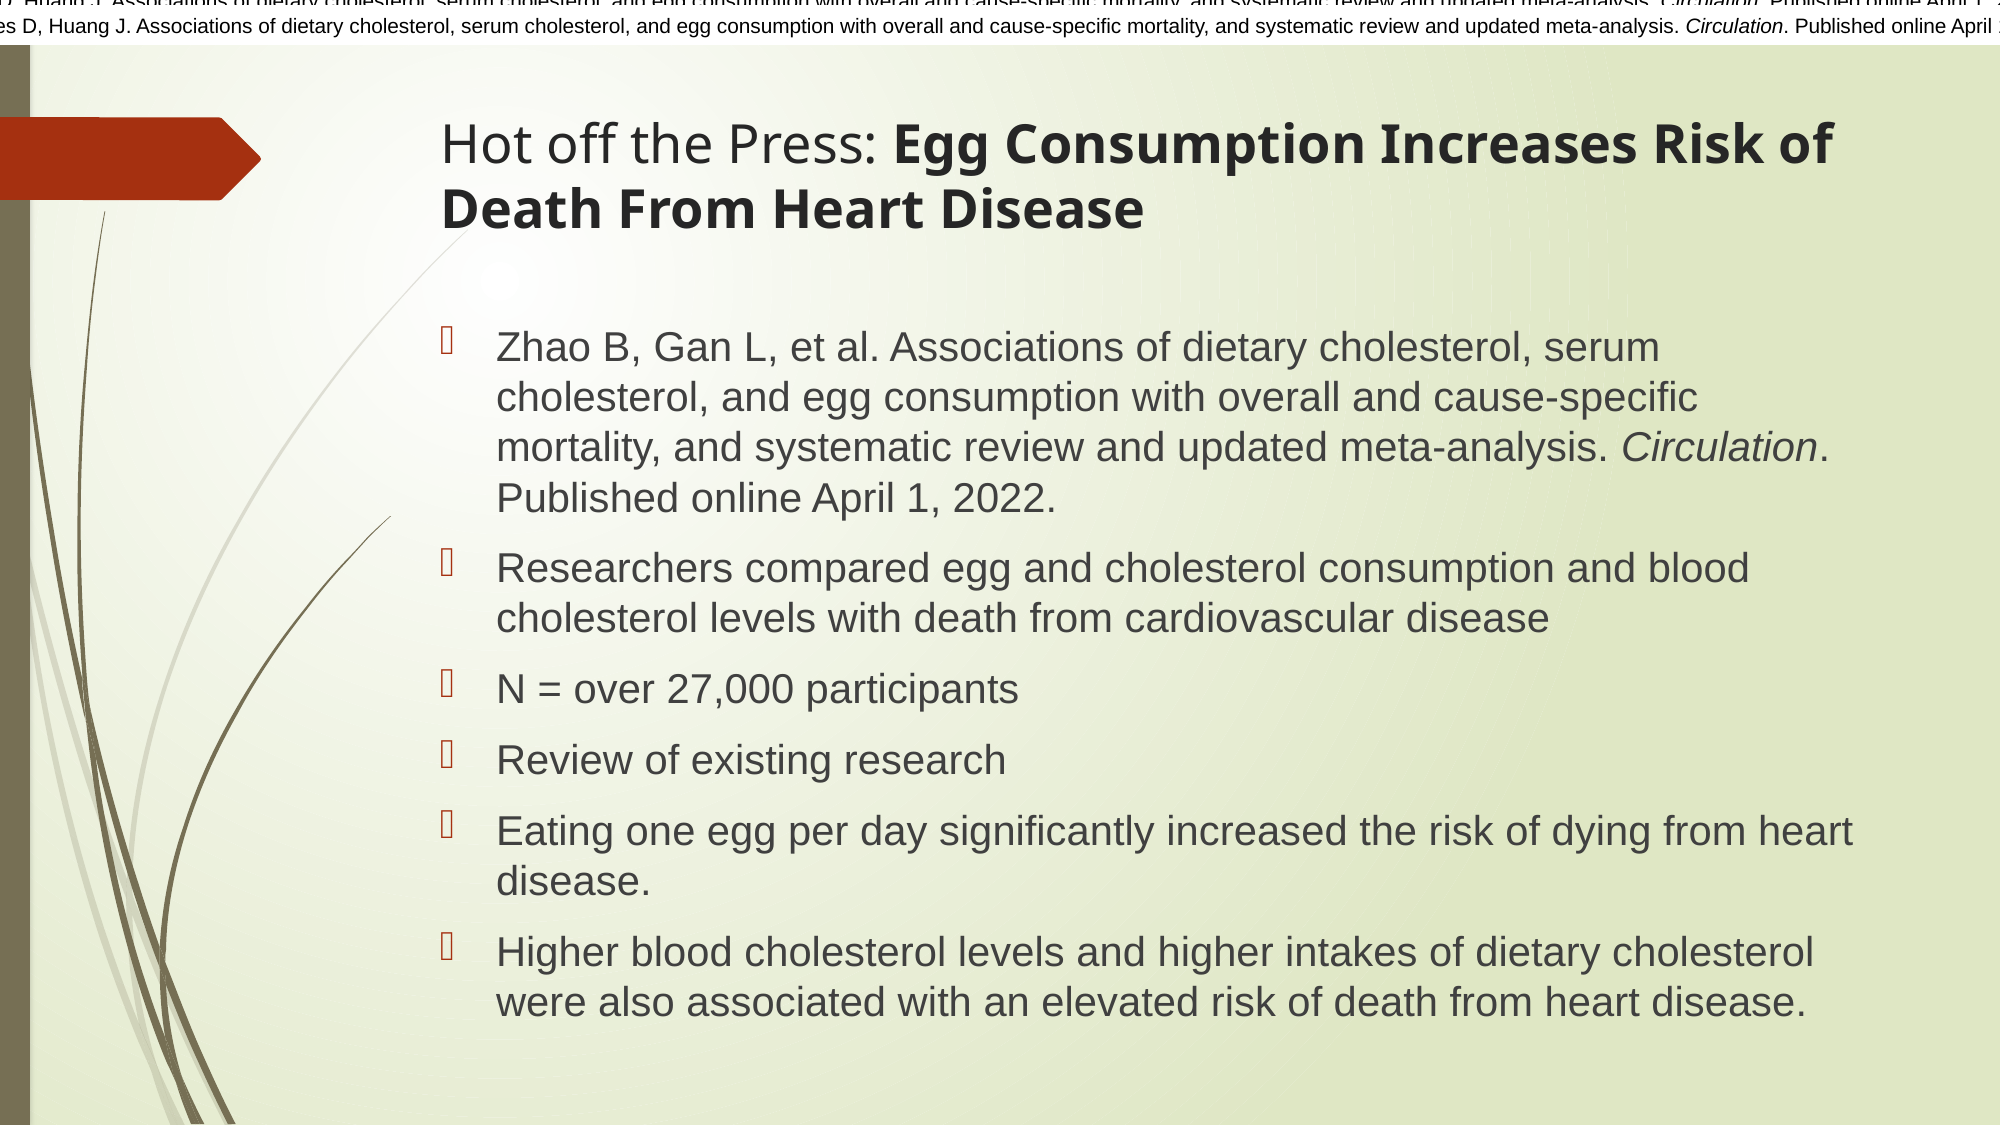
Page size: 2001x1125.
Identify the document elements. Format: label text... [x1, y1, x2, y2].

list Zhao B, Gan L, et al. Associations of dietary cholesterol, serum cholesterol, and egg consumption with overall and cause-specific mortality, and systematic review and updated meta-analysis. Circulation. Published online April 1, 2022. Researchers compared egg and cholesterol consumption and blood cholesterol levels with death from cardiovascular disease N = over 27,000 participants Review of existing research Eating one egg per day significantly increased the risk of dying from heart disease. Higher blood cholesterol levels and higher intakes of dietary cholesterol were also associated with an elevated risk of death from heart disease. [424, 312, 1888, 1071]
text_box Zhao B, Gan L, Graubard BI, Männistö S, Albanes D, Huang J. Associations of dietary cholesterol, serum cholesterol, and egg consumption with overall and cause-specific mortality, and systematic review and updated meta-analysis. Circulation. Published online April 1, 2022. doi:10.1161/CIRCULATIONAHA.121.057642 [0, 5, 2000, 45]
text_box Zhao B, Gan L, Graubard BI, Männistö S, Albanes D, Huang J. Associations of dietary cholesterol, serum cholesterol, and egg consumption with overall and cause-specific mortality, and systematic review and updated meta-analysis. Circulation. Published online April 1, 2022. doi:10.1161/CIRCULATIONAHA.121.057642 [0, 0, 2000, 5]
title Hot off the Press: Egg Consumption Increases Risk of Death From Heart Disease [425, 102, 1888, 312]
